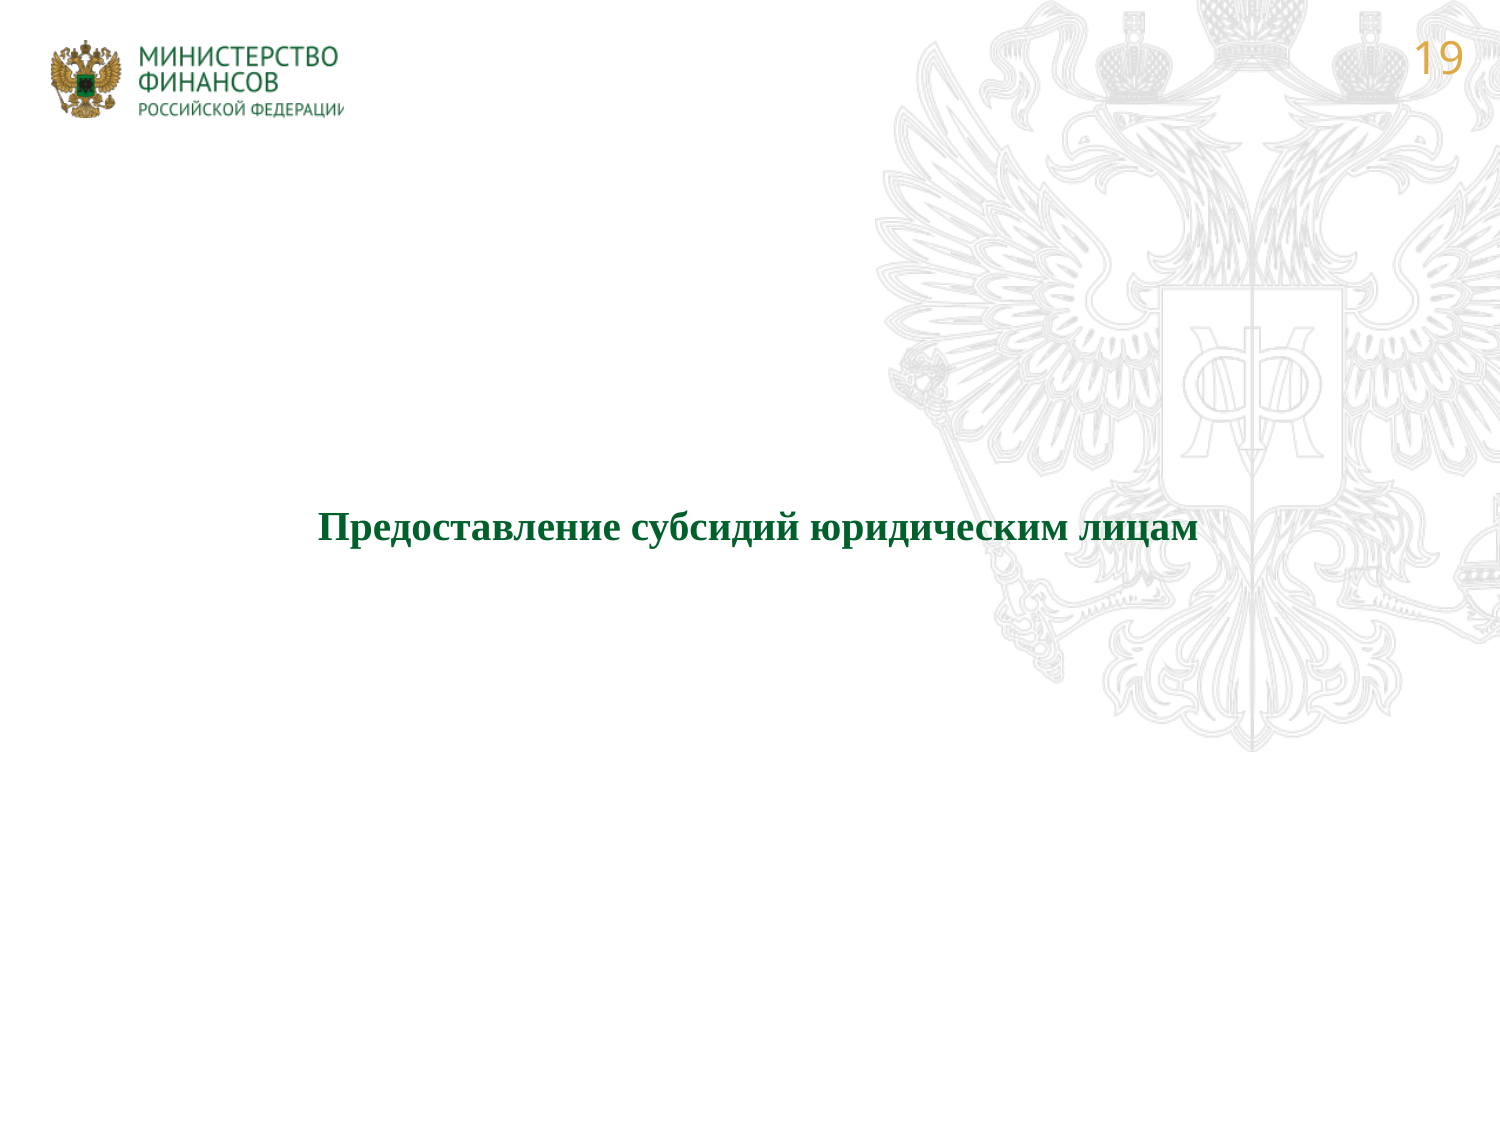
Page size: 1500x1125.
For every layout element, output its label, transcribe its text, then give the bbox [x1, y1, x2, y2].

text_box Предоставление субсидий юридическим лицам [72, 491, 1444, 556]
